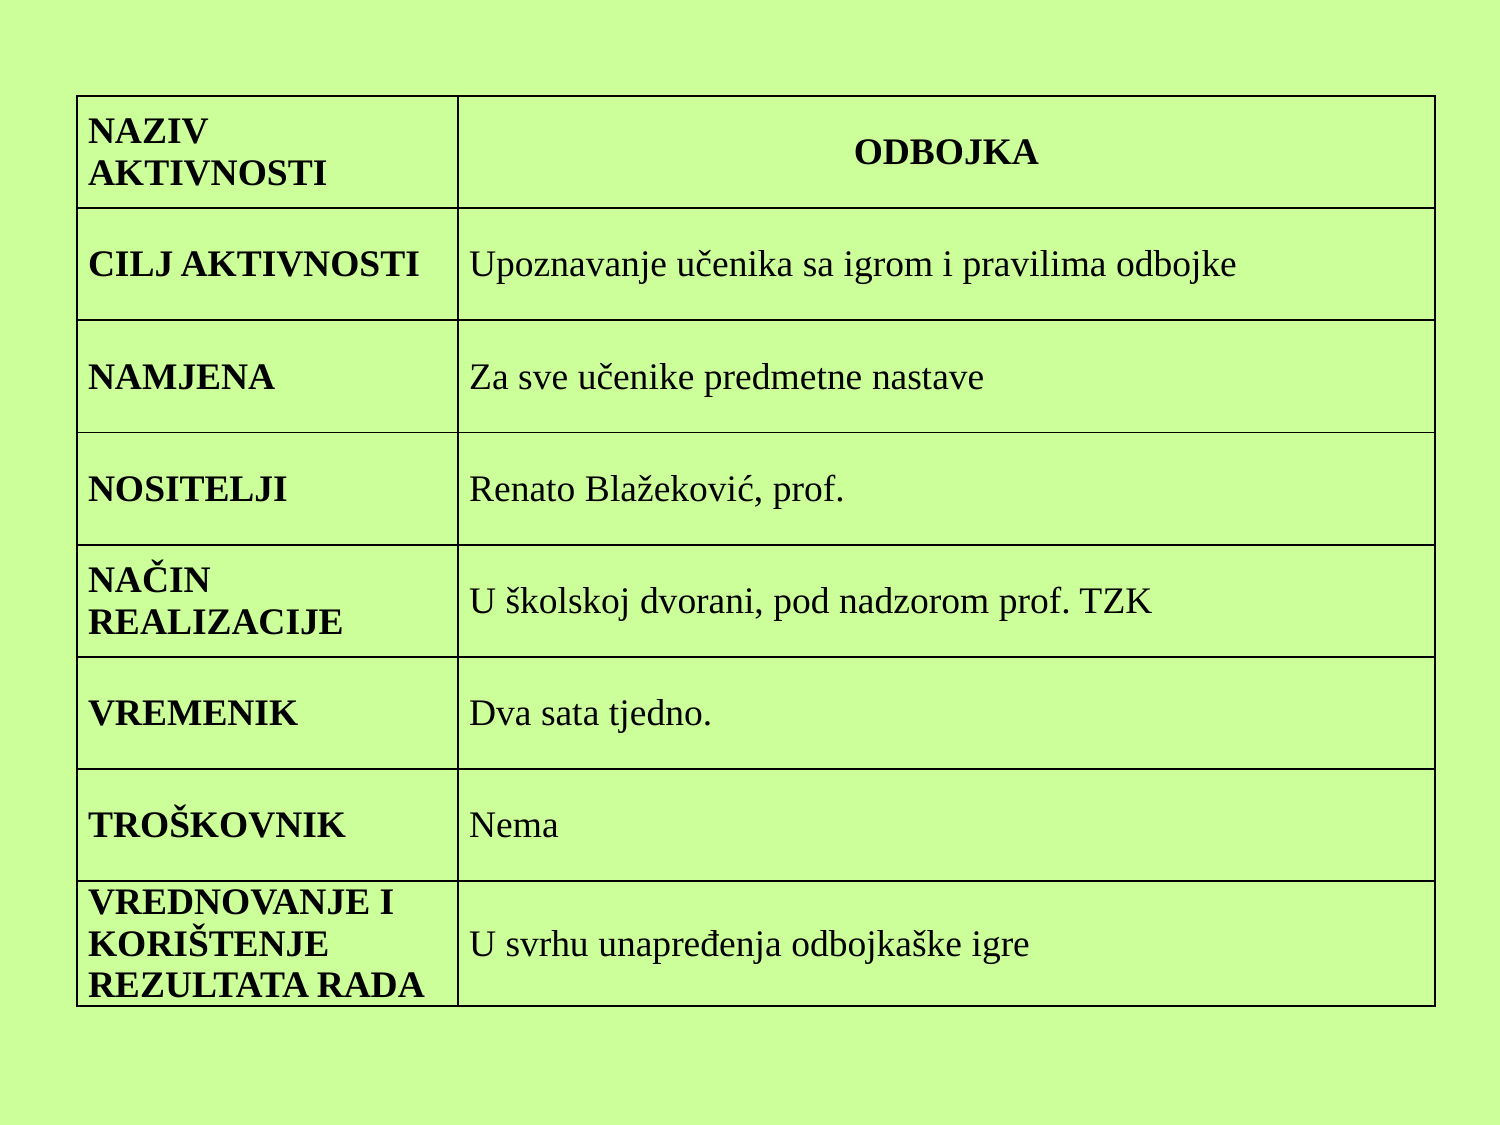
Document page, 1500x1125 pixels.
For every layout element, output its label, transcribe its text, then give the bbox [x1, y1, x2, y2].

table_cell VREMENIK [78, 658, 457, 768]
table_cell CILJ AKTIVNOSTI [78, 209, 457, 319]
table_header NAZIV AKTIVNOSTI [78, 97, 457, 207]
table_cell Dva sata tjedno. [459, 658, 1434, 768]
table_cell U svrhu unapređenja odbojkaške igre [459, 882, 1434, 1005]
table_cell NOSITELJI [78, 433, 457, 544]
table_cell VREDNOVANJE I KORIŠTENJE REZULTATA RADA [78, 882, 457, 1005]
table_cell TROŠKOVNIK [78, 770, 457, 880]
table_cell Renato Blažeković, prof. [459, 433, 1434, 544]
table_cell NAMJENA [78, 321, 457, 432]
table_cell Upoznavanje učenika sa igrom i pravilima odbojke [459, 209, 1434, 319]
table_cell Za sve učenike predmetne nastave [459, 321, 1434, 432]
table_cell U školskoj dvorani, pod nadzorom prof. TZK [459, 546, 1434, 656]
table_cell Nema [459, 770, 1434, 880]
table_cell NAČIN REALIZACIJE [78, 546, 457, 656]
table_header ODBOJKA [459, 97, 1434, 207]
